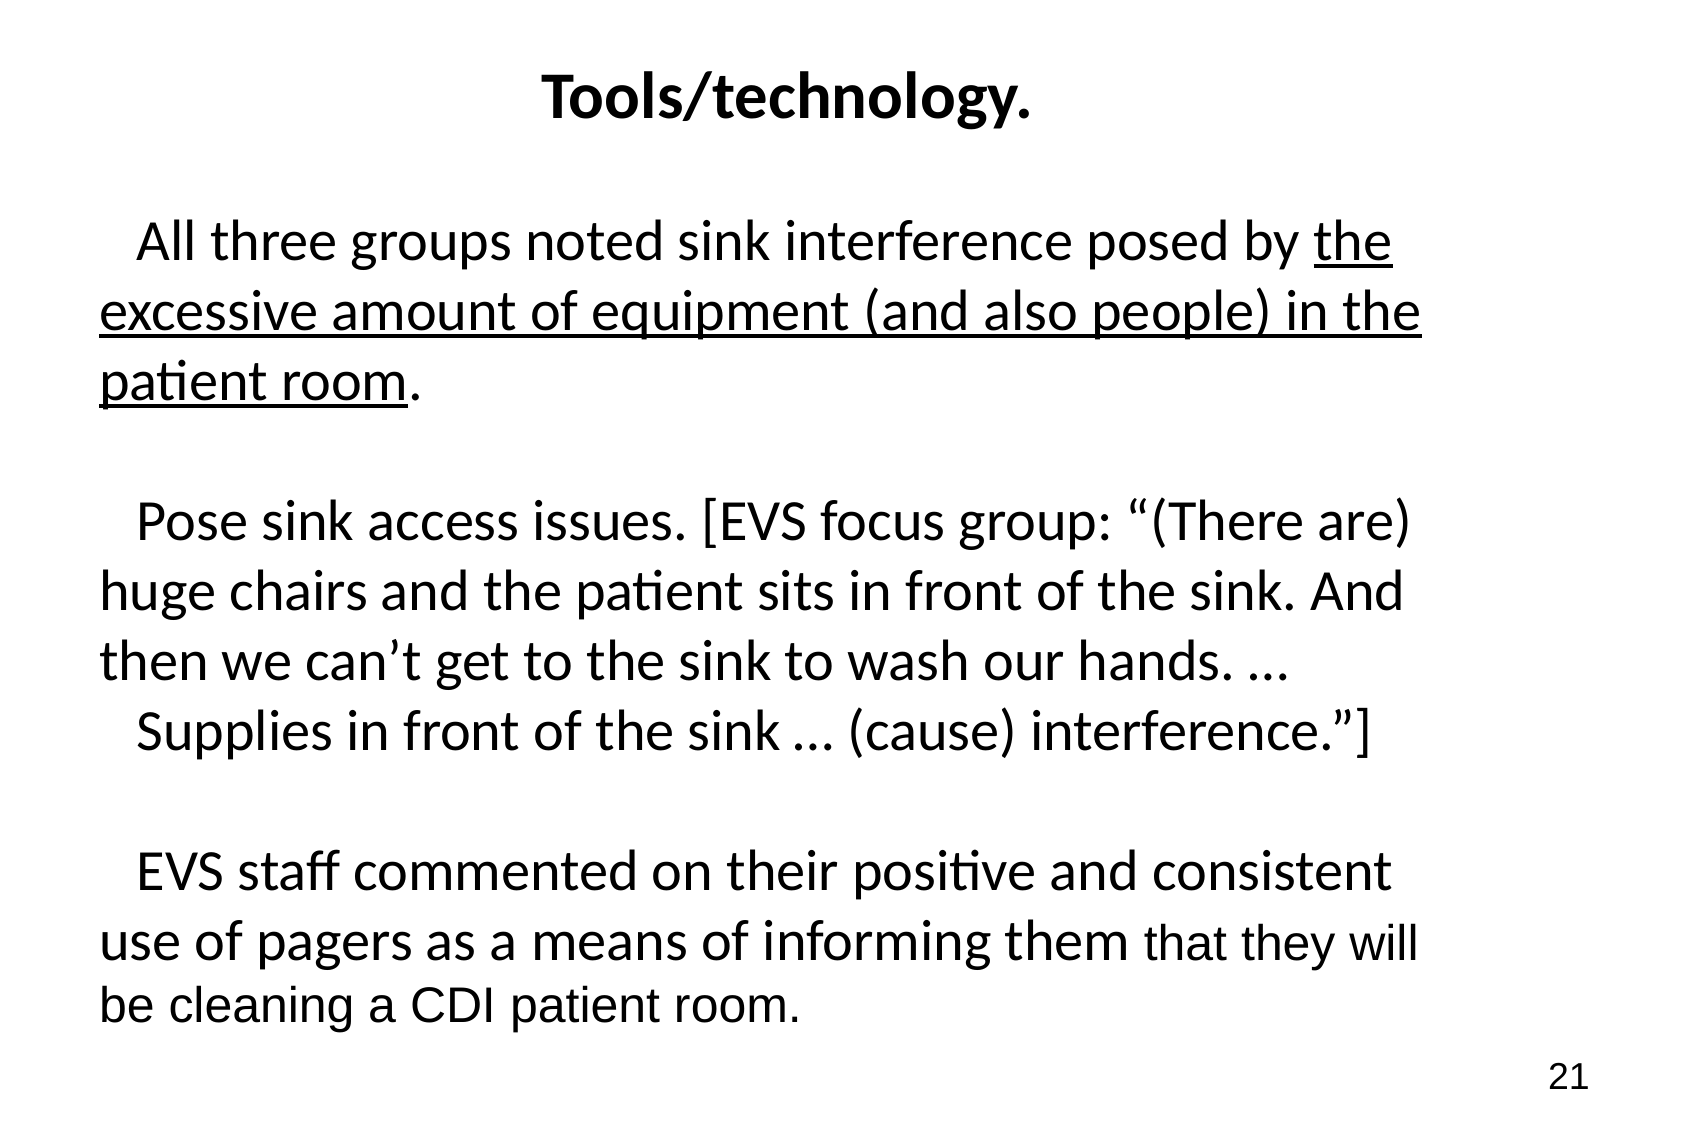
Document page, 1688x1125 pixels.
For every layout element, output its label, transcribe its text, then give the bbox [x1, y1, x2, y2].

text_box 21 [1210, 1044, 1605, 1105]
text_box Tools/technology. All three groups noted sink interference posed by the excessive amount of equipment (and also people) in the patient room. Pose sink access issues. [EVS focus group: “(There are) huge chairs and the patient sits in front of the sink. And then we can’t get to the sink to wash our hands. … Supplies in front of the sink … (cause) interference.”] EVS staff commented on their positive and consistent use of pagers as a means of informing them that they will be cleaning a CDI patient room. [84, 45, 1480, 1040]
